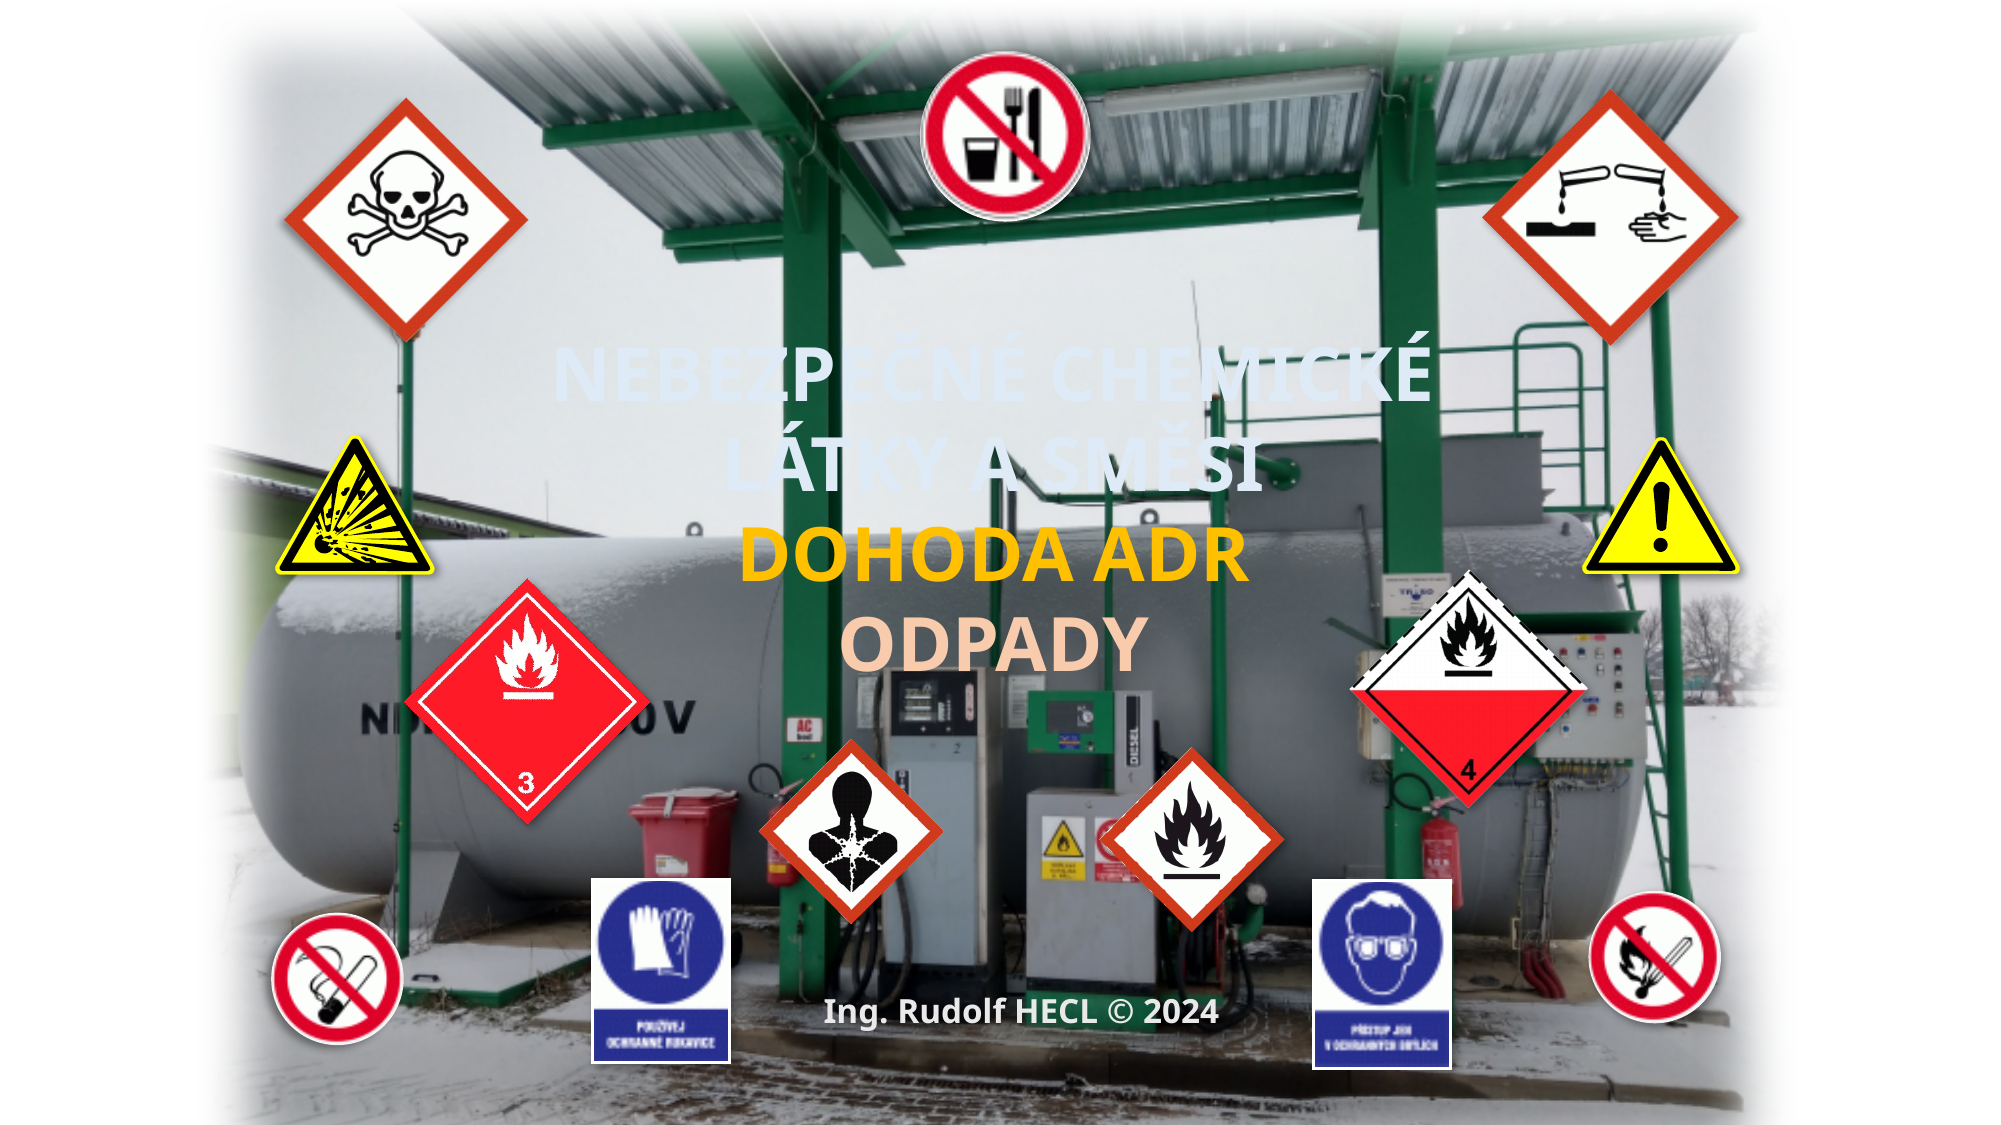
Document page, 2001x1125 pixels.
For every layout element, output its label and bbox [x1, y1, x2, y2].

text_box [271, 50, 1740, 1067]
picture [198, 0, 1797, 1125]
